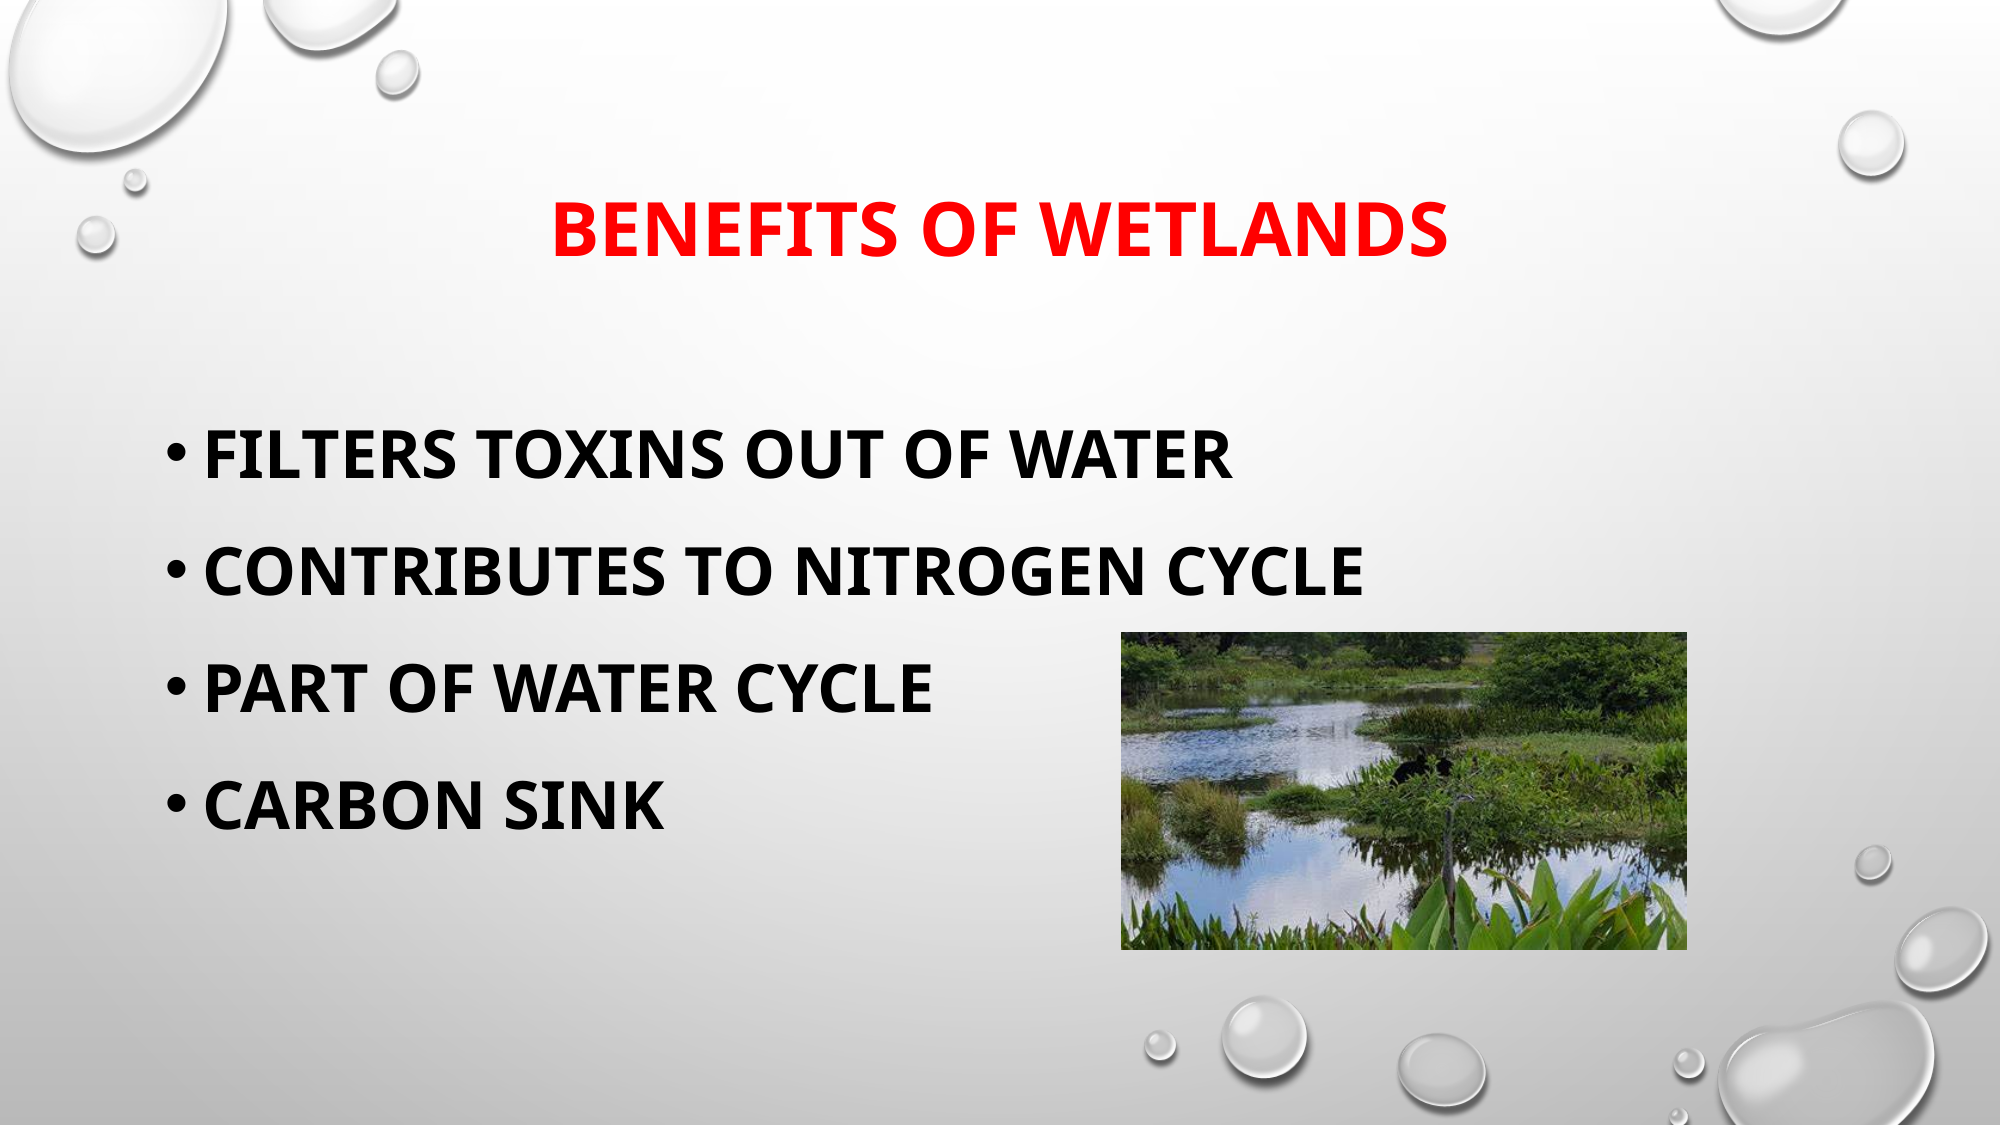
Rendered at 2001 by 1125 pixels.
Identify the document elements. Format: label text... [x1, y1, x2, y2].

picture [0, 0, 2000, 1125]
title Benefits of wetlands [149, 101, 1851, 364]
list Filters toxins out of water Contributes to nitrogen cycle Part of water cycle Carbon sink [149, 388, 1850, 950]
